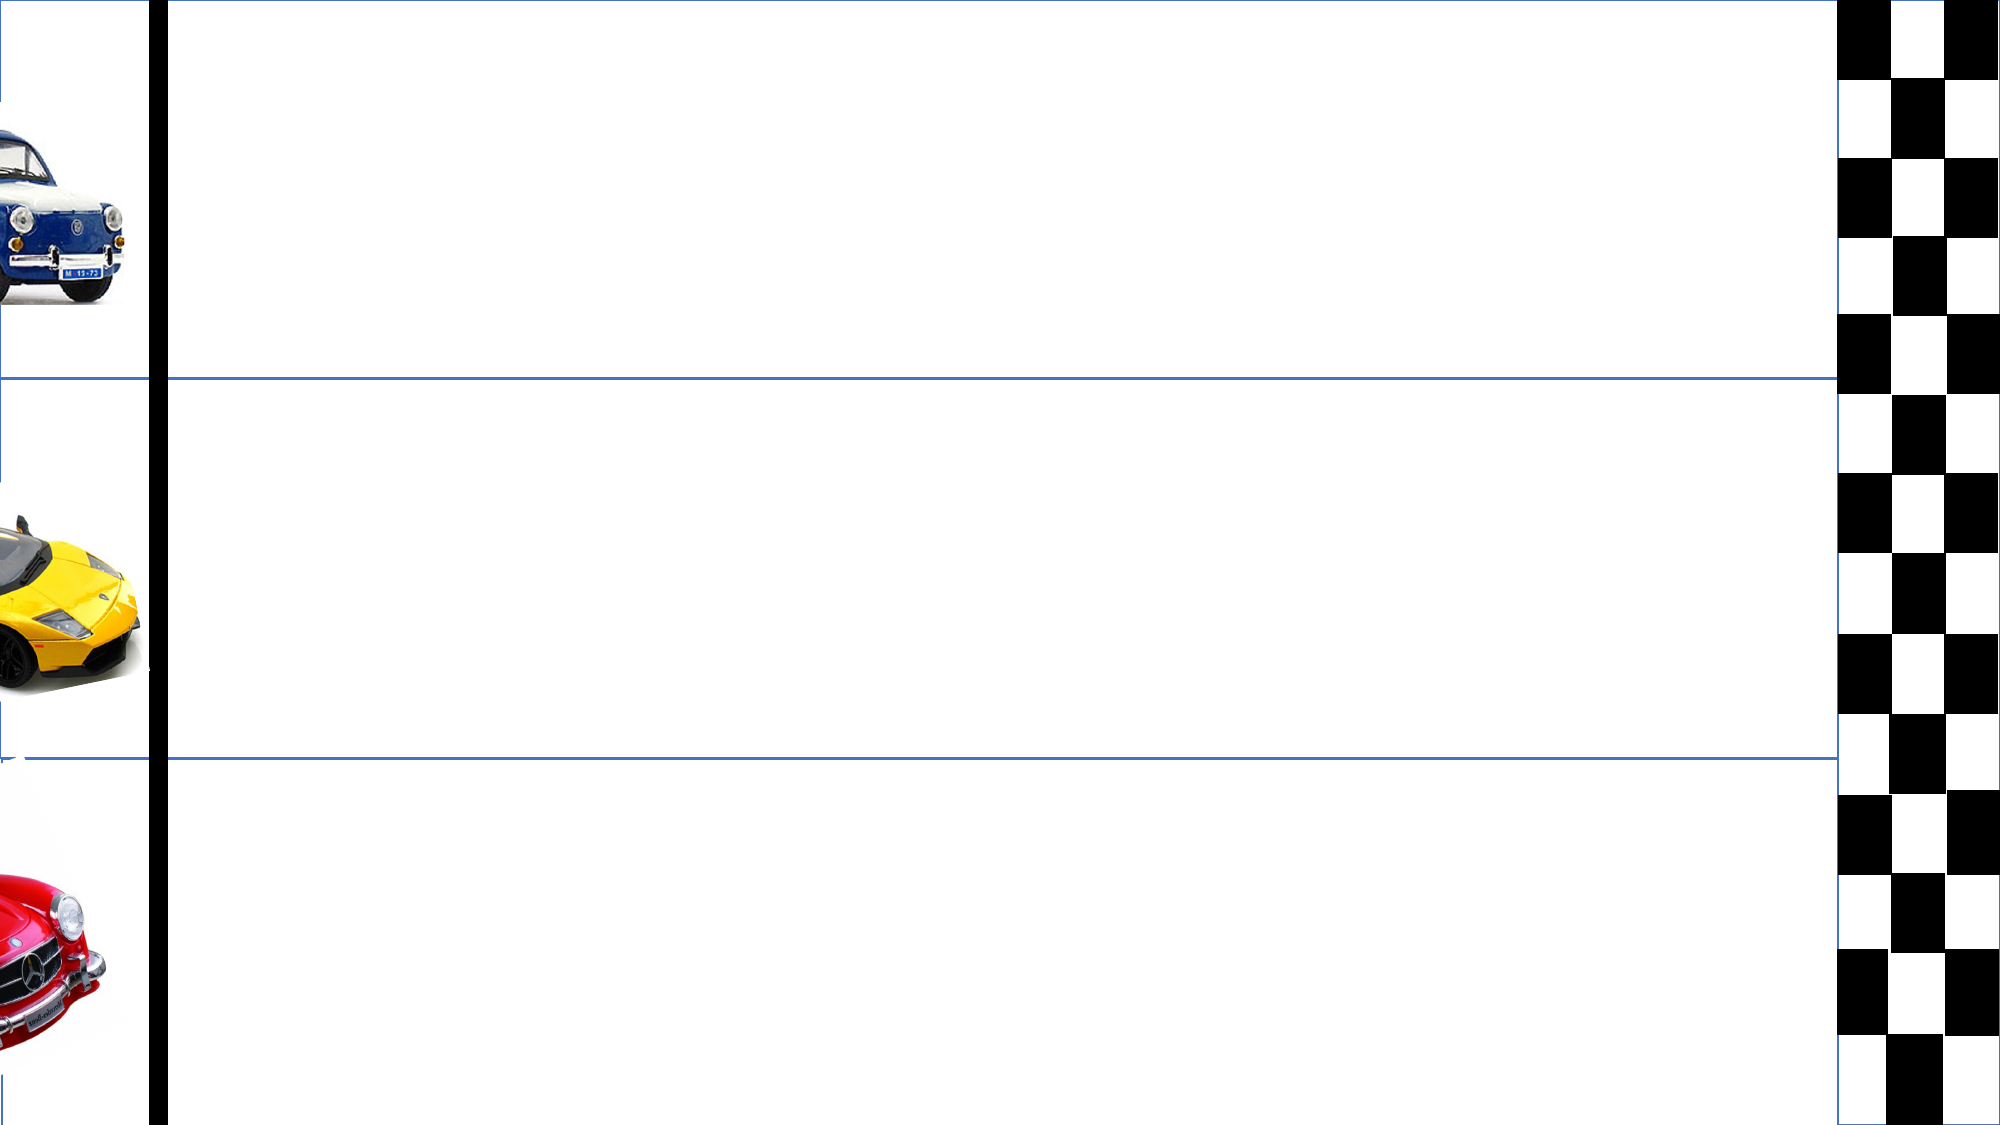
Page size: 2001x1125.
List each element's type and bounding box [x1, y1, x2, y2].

text_box [1889, 714, 1946, 794]
text_box [1944, 634, 1998, 714]
text_box [168, 0, 1837, 378]
text_box [168, 378, 1837, 758]
text_box [1837, 0, 1891, 80]
text_box [0, 378, 149, 661]
text_box [1945, 0, 2000, 314]
text_box [1892, 553, 1946, 634]
text_box [1837, 949, 1888, 1035]
picture [0, 102, 125, 305]
picture [0, 460, 150, 709]
picture [0, 755, 130, 1095]
text_box [1837, 80, 2000, 1125]
text_box [1944, 473, 1998, 553]
text_box [1945, 949, 1999, 1036]
text_box [1893, 236, 1947, 316]
text_box [1891, 873, 1945, 953]
text_box [1891, 78, 1945, 159]
text_box [1892, 395, 1946, 475]
text_box [1947, 314, 2000, 394]
text_box [1891, 0, 1944, 78]
text_box [1838, 158, 1892, 238]
text_box [1838, 473, 1892, 553]
text_box [1947, 790, 2000, 875]
text_box [149, 0, 168, 1125]
text_box [1944, 158, 1998, 238]
text_box [0, 0, 149, 378]
text_box [1837, 314, 1891, 394]
text_box [168, 758, 1837, 1125]
text_box [0, 672, 149, 759]
text_box [1838, 634, 1892, 714]
text_box [1886, 1034, 1943, 1125]
text_box [1, 758, 149, 1125]
text_box [1838, 795, 1892, 875]
text_box [1944, 0, 1998, 80]
